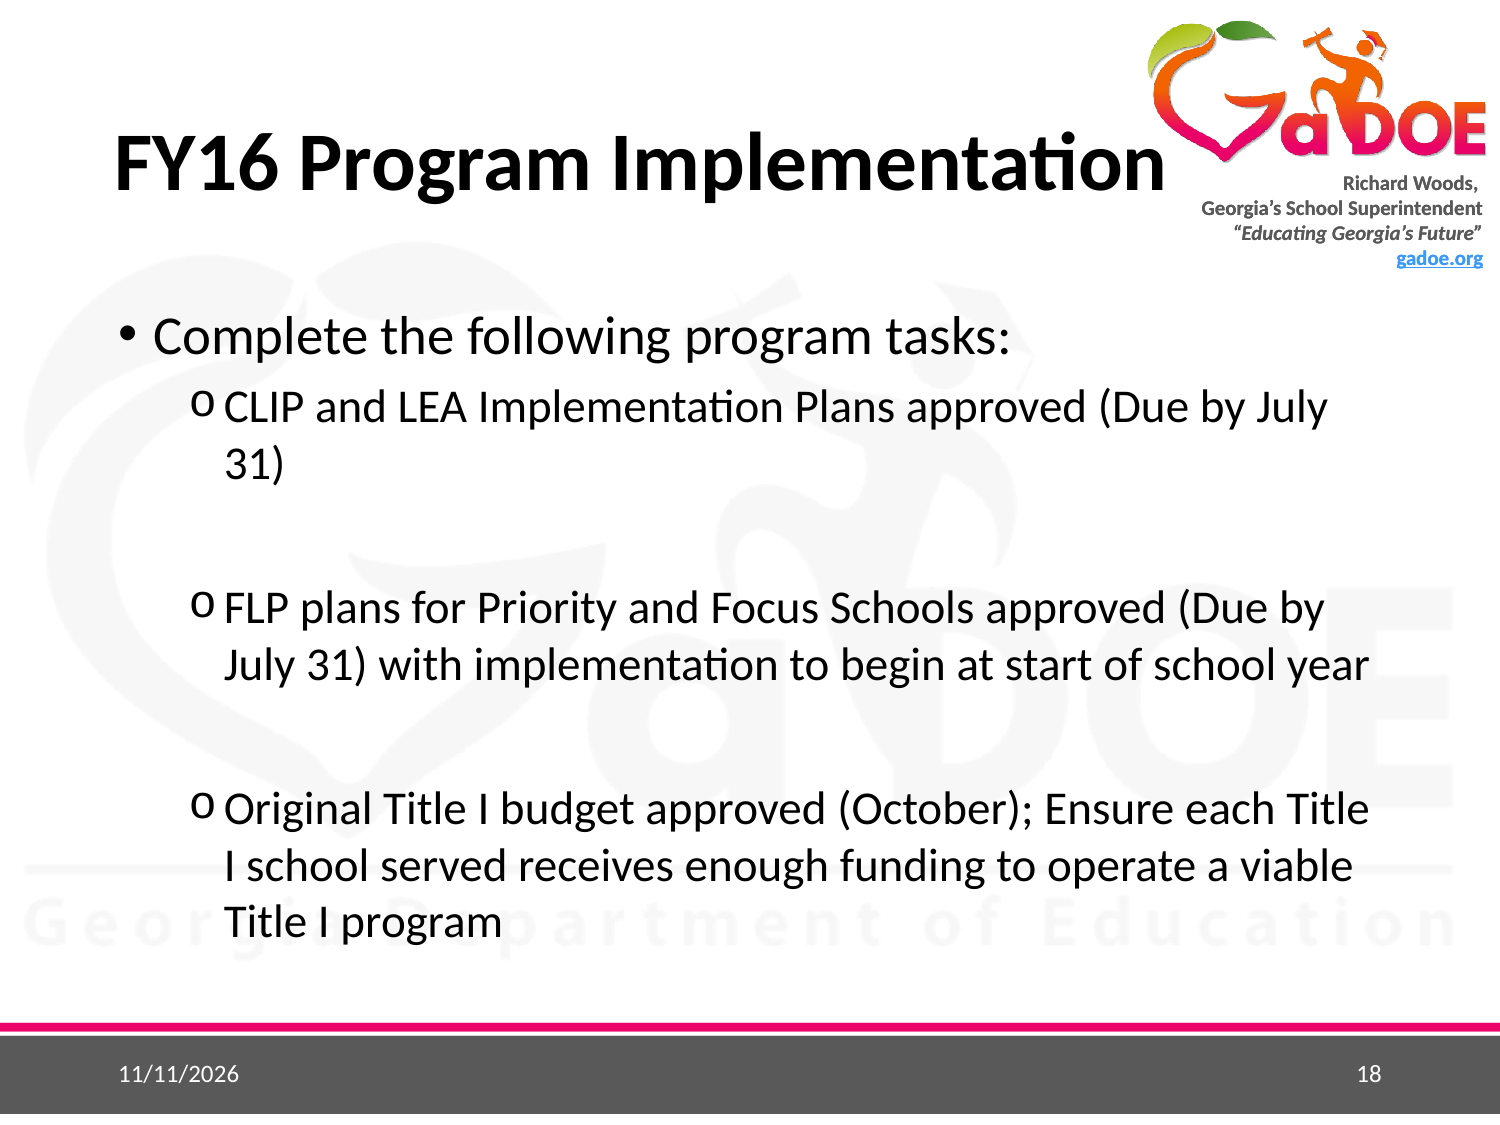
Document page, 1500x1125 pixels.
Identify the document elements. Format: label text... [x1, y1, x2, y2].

picture [19, 235, 1473, 980]
slide_number 18 [1059, 1042, 1397, 1103]
title FY16 Program Implementation [99, 54, 1194, 273]
list Complete the following program tasks: CLIP and LEA Implementation Plans approved (Due by July 31) FLP plans for Priority and Focus Schools approved (Due by July 31) with implementation to begin at start of school year Original Title I budget approved (October); Ensure each Title I school served receives enough funding to operate a viable Title I program [103, 299, 1397, 1014]
picture [1135, 8, 1499, 164]
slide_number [103, 1042, 441, 1103]
